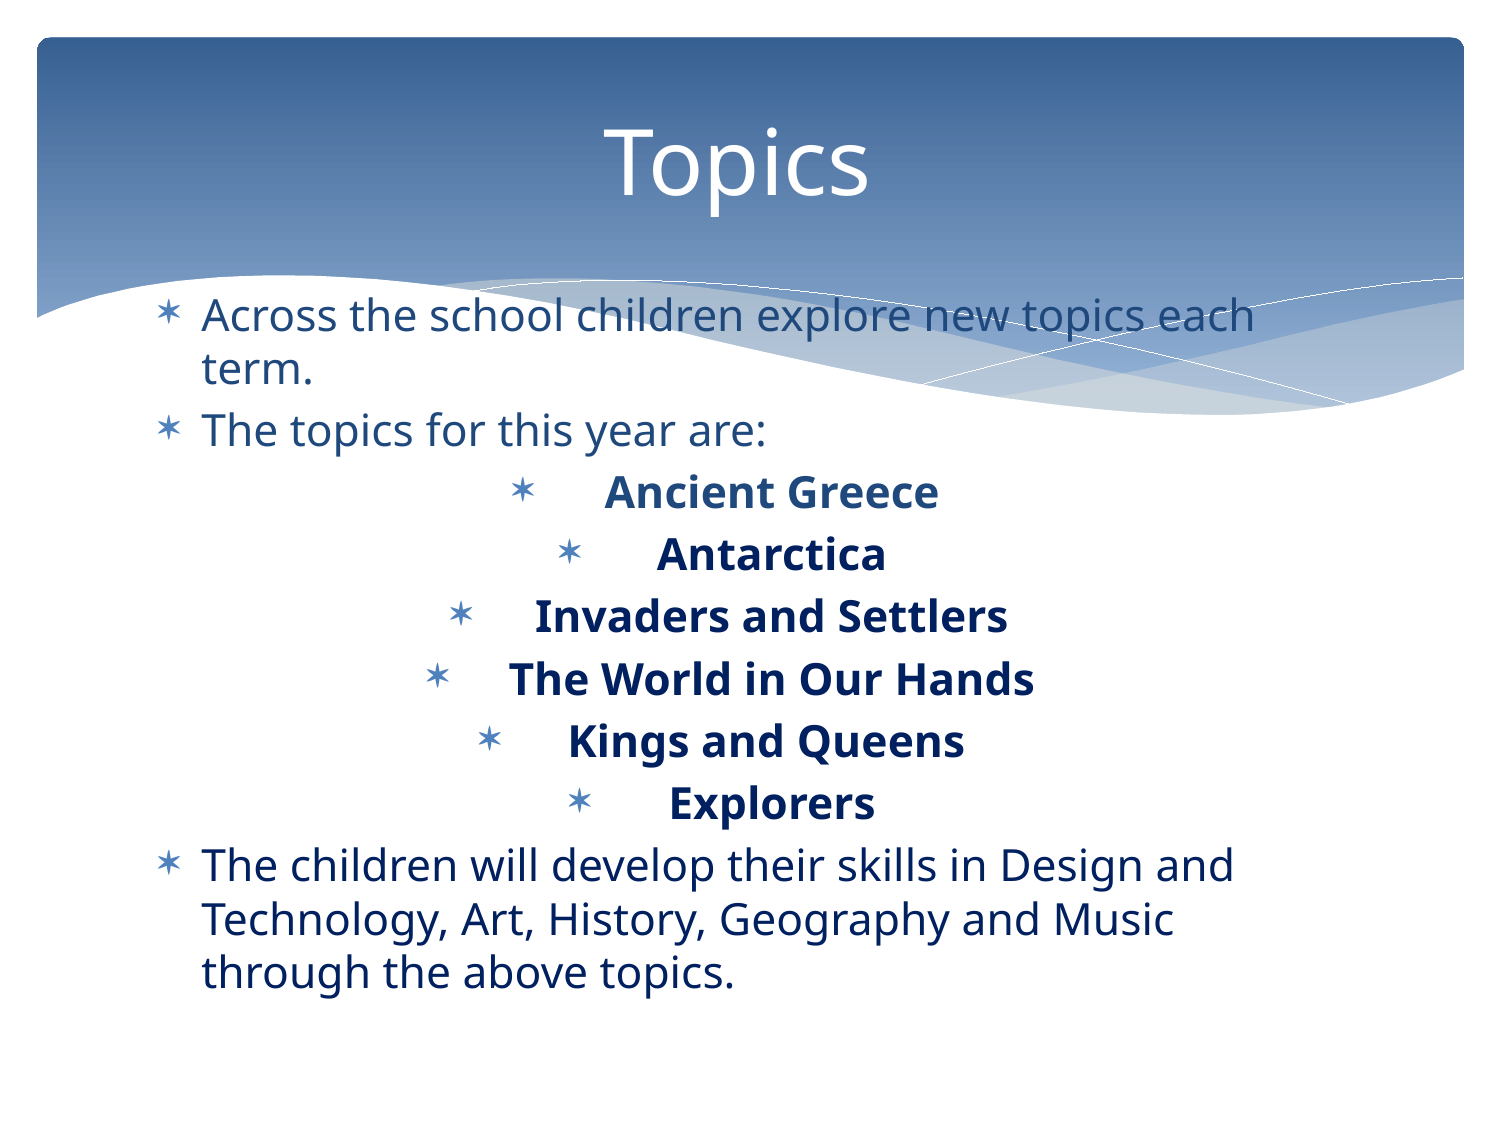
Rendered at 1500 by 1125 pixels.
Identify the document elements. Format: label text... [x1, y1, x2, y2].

list Across the school children explore new topics each term. The topics for this year are: Ancient Greece Antarctica Invaders and Settlers The World in Our Hands Kings and Queens Explorers The children will develop their skills in Design and Technology, Art, History, Geography and Music through the above topics. [143, 278, 1359, 1005]
title Topics [75, 55, 1425, 261]
